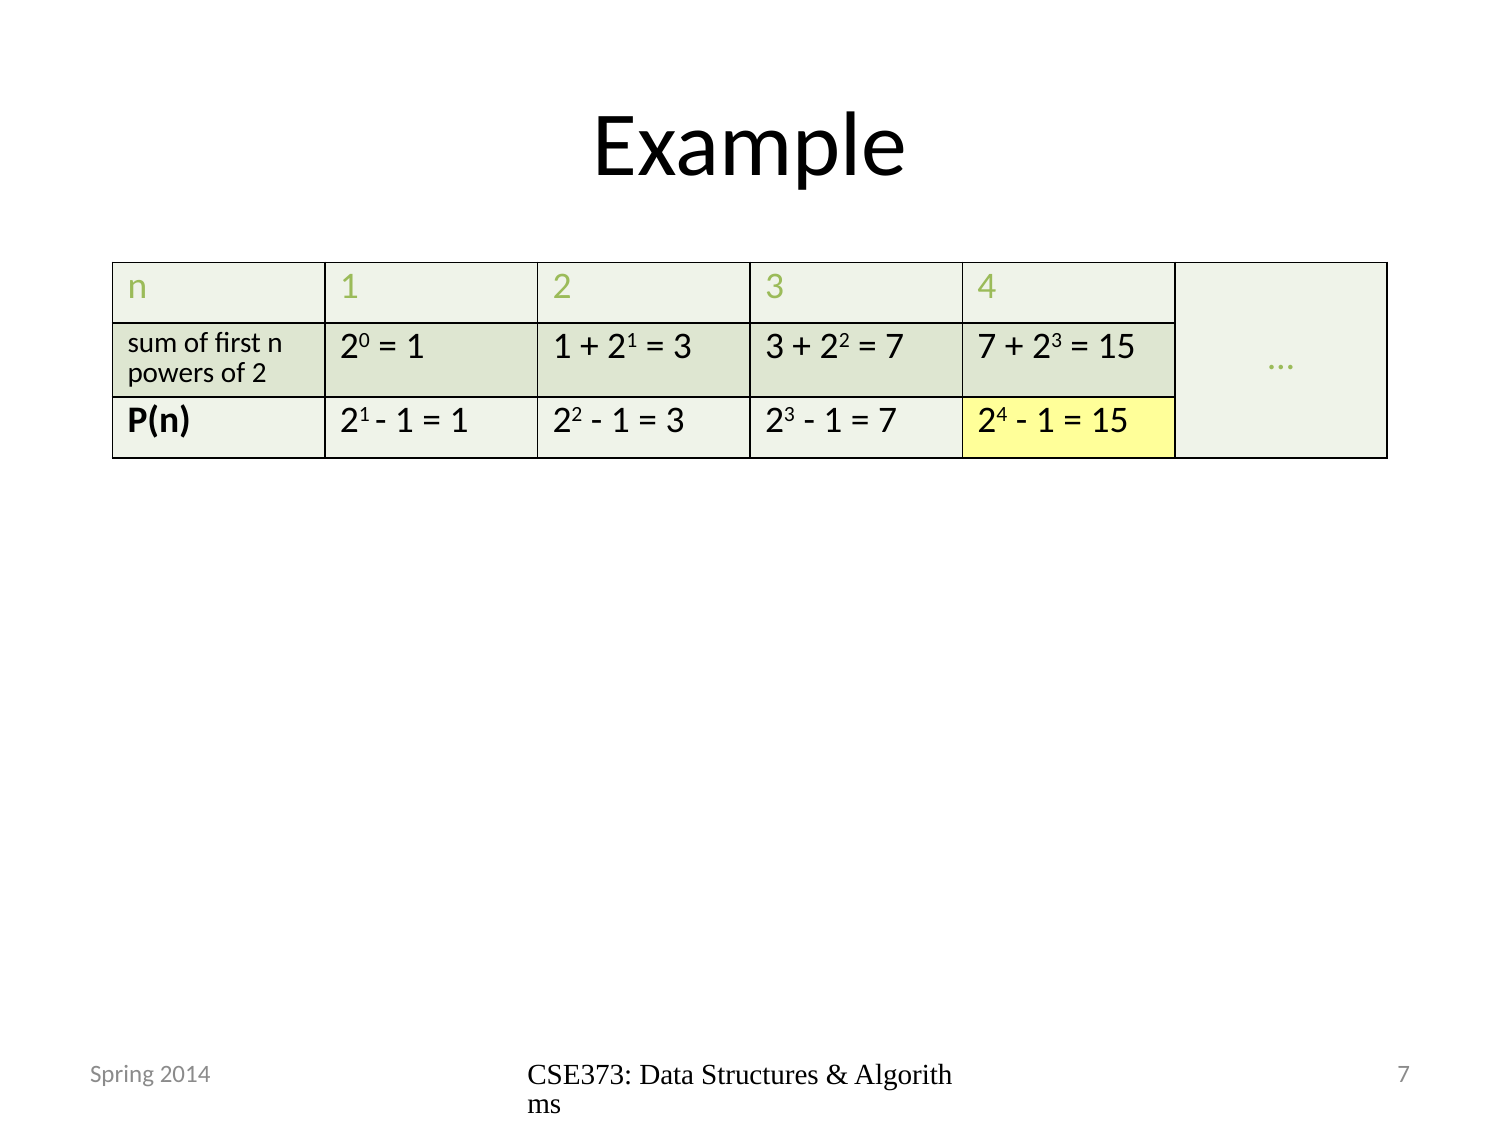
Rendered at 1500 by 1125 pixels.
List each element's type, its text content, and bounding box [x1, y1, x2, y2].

table_cell sum of first n powers of 2 [113, 324, 324, 396]
table_cell 1 + 21 = 3 [538, 324, 749, 396]
slide_number Spring 2014 [75, 1042, 425, 1103]
table_header 1 [326, 263, 537, 322]
table_cell 24 - 1 = 15 [963, 398, 1174, 457]
table_cell 21 - 1 = 1 [326, 398, 537, 457]
table_header … [1176, 263, 1386, 457]
table_cell 22 - 1 = 3 [538, 398, 749, 457]
table_header 2 [538, 263, 749, 322]
table_header n [113, 263, 324, 322]
title Example [75, 45, 1425, 233]
slide_number 7 [1074, 1042, 1425, 1103]
table_cell 20 = 1 [326, 324, 537, 396]
table_cell 3 + 22 = 7 [751, 324, 962, 396]
table_cell 7 + 23 = 15 [963, 324, 1174, 396]
table_cell 23 - 1 = 7 [751, 398, 962, 457]
table_cell P(n) [113, 398, 324, 457]
footer CSE373: Data Structures & Algorithms [512, 1042, 988, 1103]
table_header 4 [963, 263, 1174, 322]
table_header 3 [751, 263, 962, 322]
